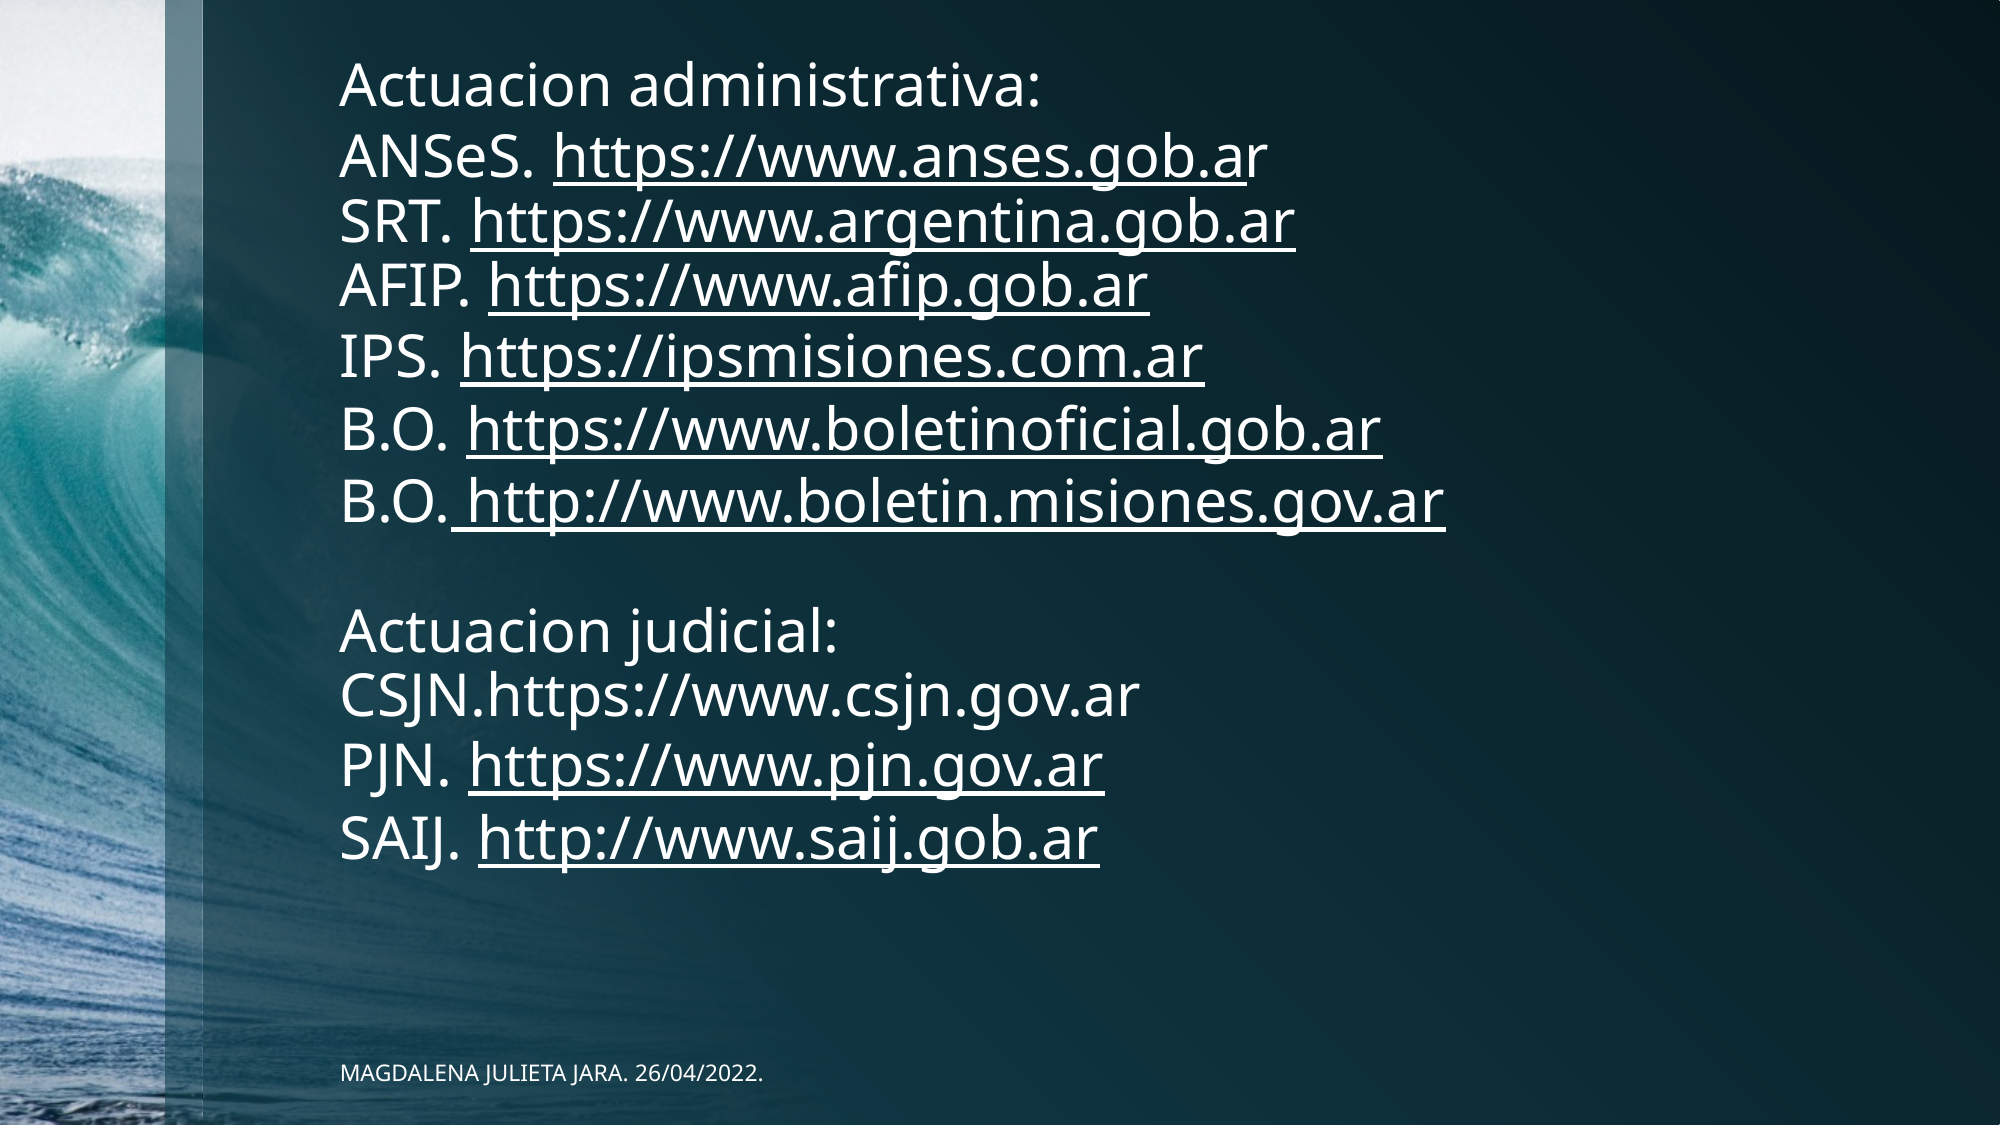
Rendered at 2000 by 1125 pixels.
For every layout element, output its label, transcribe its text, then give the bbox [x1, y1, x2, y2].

footer MAGDALENA JULIETA JARA. 26/04/2022. [324, 1050, 1302, 1096]
picture [0, 0, 2000, 1125]
title Actuacion administrativa: ANSeS. https://www.anses.gob.ar SRT. https://www.argentina.gob.ar AFIP. https://www.afip.gob.ar IPS. https://ipsmisiones.com.ar B.O. https://www.boletinoficial.gob.ar B.O. http://www.boletin.misiones.gov.ar Actuacion judicial: CSJN.https://www.csjn.gov.ar PJN. https://www.pjn.gov.ar SAIJ. http://www.saij.gob.ar [324, 42, 1825, 953]
